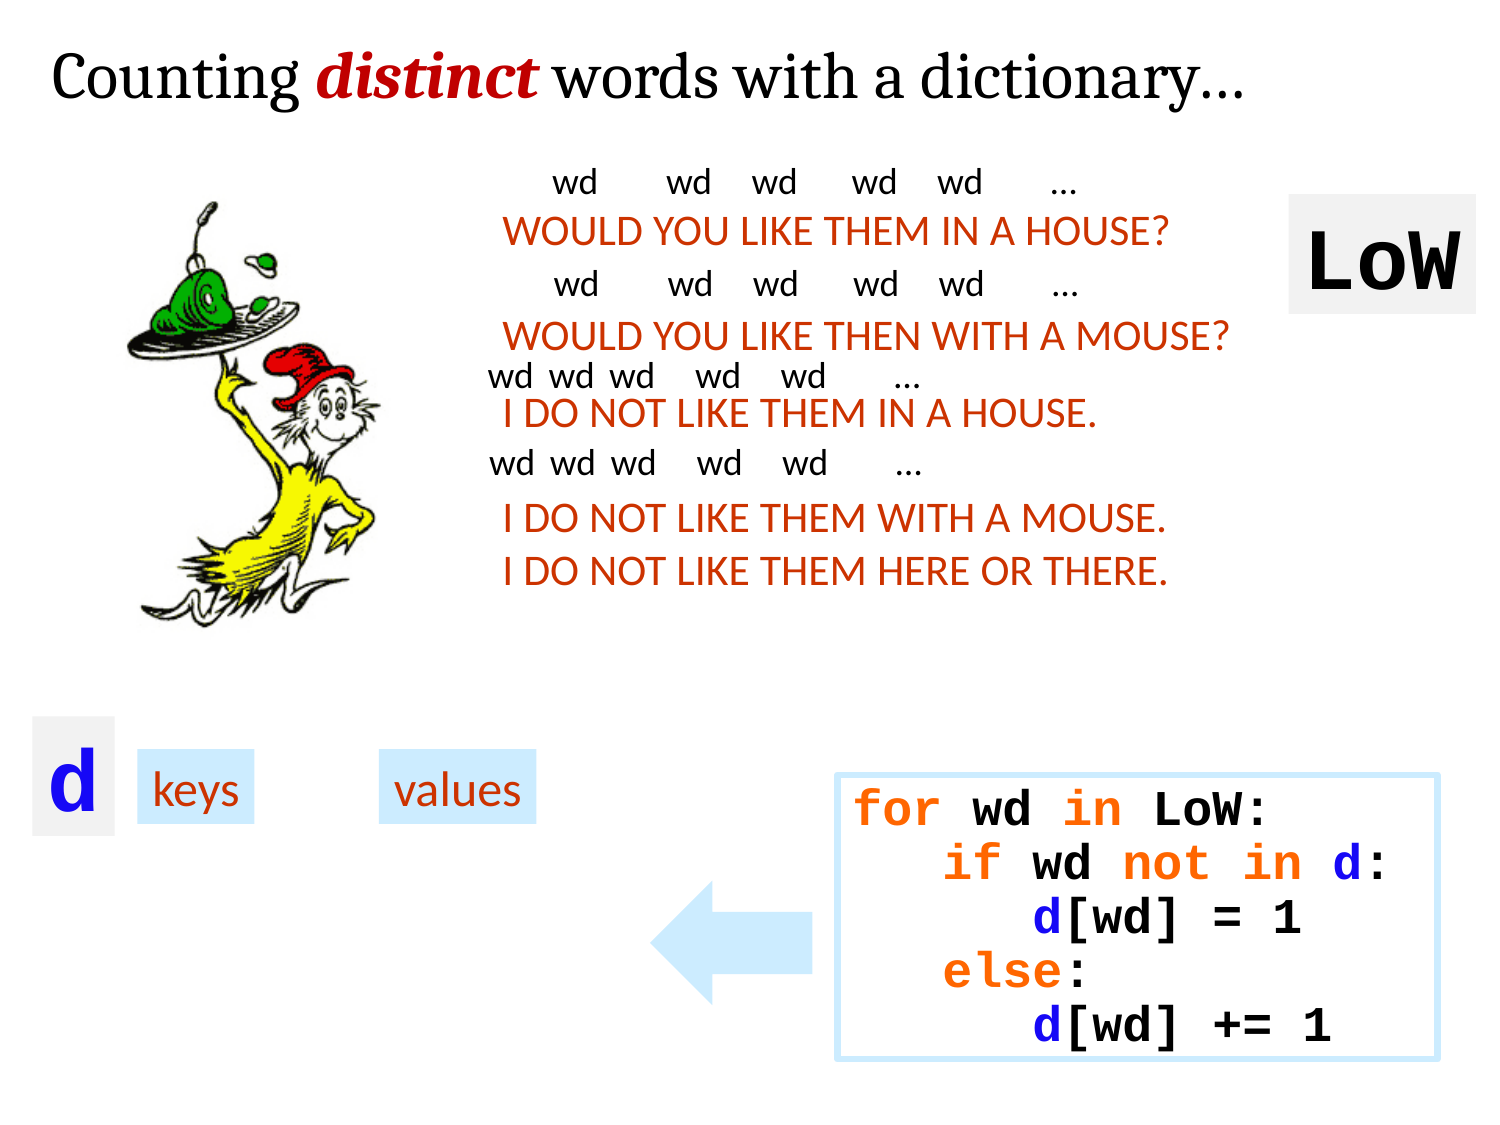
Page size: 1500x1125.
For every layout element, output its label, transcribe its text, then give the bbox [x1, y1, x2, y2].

text_box wd [765, 343, 842, 404]
text_box … [879, 343, 936, 404]
text_box wd [535, 431, 595, 491]
text_box WOULD YOU LIKE THEM IN A HOUSE? WOULD YOU LIKE THEN WITH A MOUSE? I DO NOT LIKE THEM IN A HOUSE. I DO NOT LIKE THEM WITH A MOUSE. I DO NOT LIKE THEM HERE OR THERE. [487, 194, 1263, 602]
text_box values [378, 749, 537, 824]
text_box wd [472, 343, 533, 404]
text_box … [1036, 149, 1092, 210]
text_box wd [474, 431, 535, 491]
text_box wd [922, 149, 999, 210]
text_box wd [736, 149, 813, 210]
text_box … [1037, 251, 1094, 312]
text_box wd [595, 431, 672, 491]
text_box … [880, 431, 937, 491]
text_box wd [651, 149, 728, 210]
text_box wd [836, 149, 913, 210]
text_box wd [652, 251, 729, 312]
text_box wd [680, 343, 757, 404]
text_box wd [537, 149, 614, 210]
text_box wd [538, 251, 615, 312]
text_box Counting distinct words with a dictionary… [37, 24, 1438, 120]
text_box wd [738, 251, 815, 312]
text_box [649, 880, 813, 1006]
text_box wd [923, 251, 1000, 312]
text_box d [32, 716, 115, 836]
text_box keys [137, 749, 255, 824]
text_box wd [533, 343, 594, 404]
text_box wd [838, 251, 915, 312]
text_box for wd in LoW: if wd not in d: d[wd] = 1 else: d[wd] += 1 [837, 774, 1438, 1060]
text_box LoW [1288, 194, 1476, 314]
text_box wd [767, 431, 844, 491]
text_box wd [681, 431, 758, 491]
picture [115, 193, 396, 640]
text_box wd [594, 343, 671, 404]
